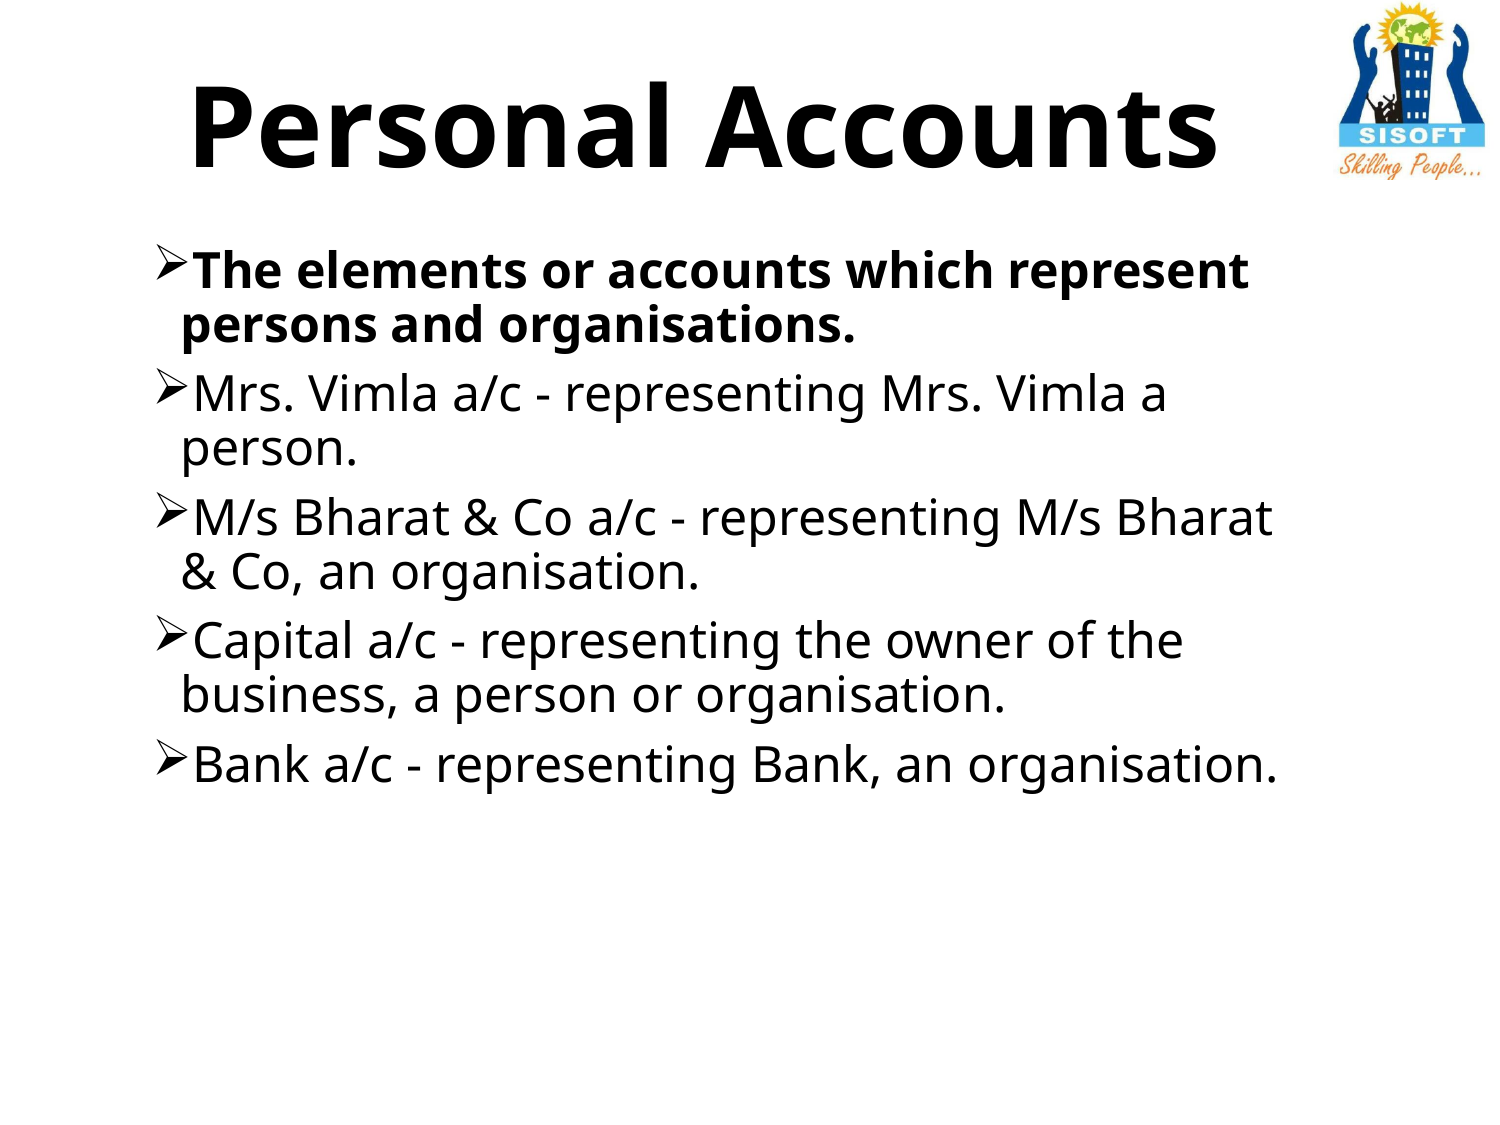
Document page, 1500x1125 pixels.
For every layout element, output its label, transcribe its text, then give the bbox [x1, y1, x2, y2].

list The elements or accounts which represent persons and organisations. Mrs. Vimla a/c - representing Mrs. Vimla a person. M/s Bharat & Co a/c - representing M/s Bharat & Co, an organisation. Capital a/c - representing the owner of the business, a person or organisation. Bank a/c - representing Bank, an organisation. [137, 237, 1338, 957]
picture [1321, 0, 1500, 180]
title Personal Accounts [171, 37, 1324, 225]
